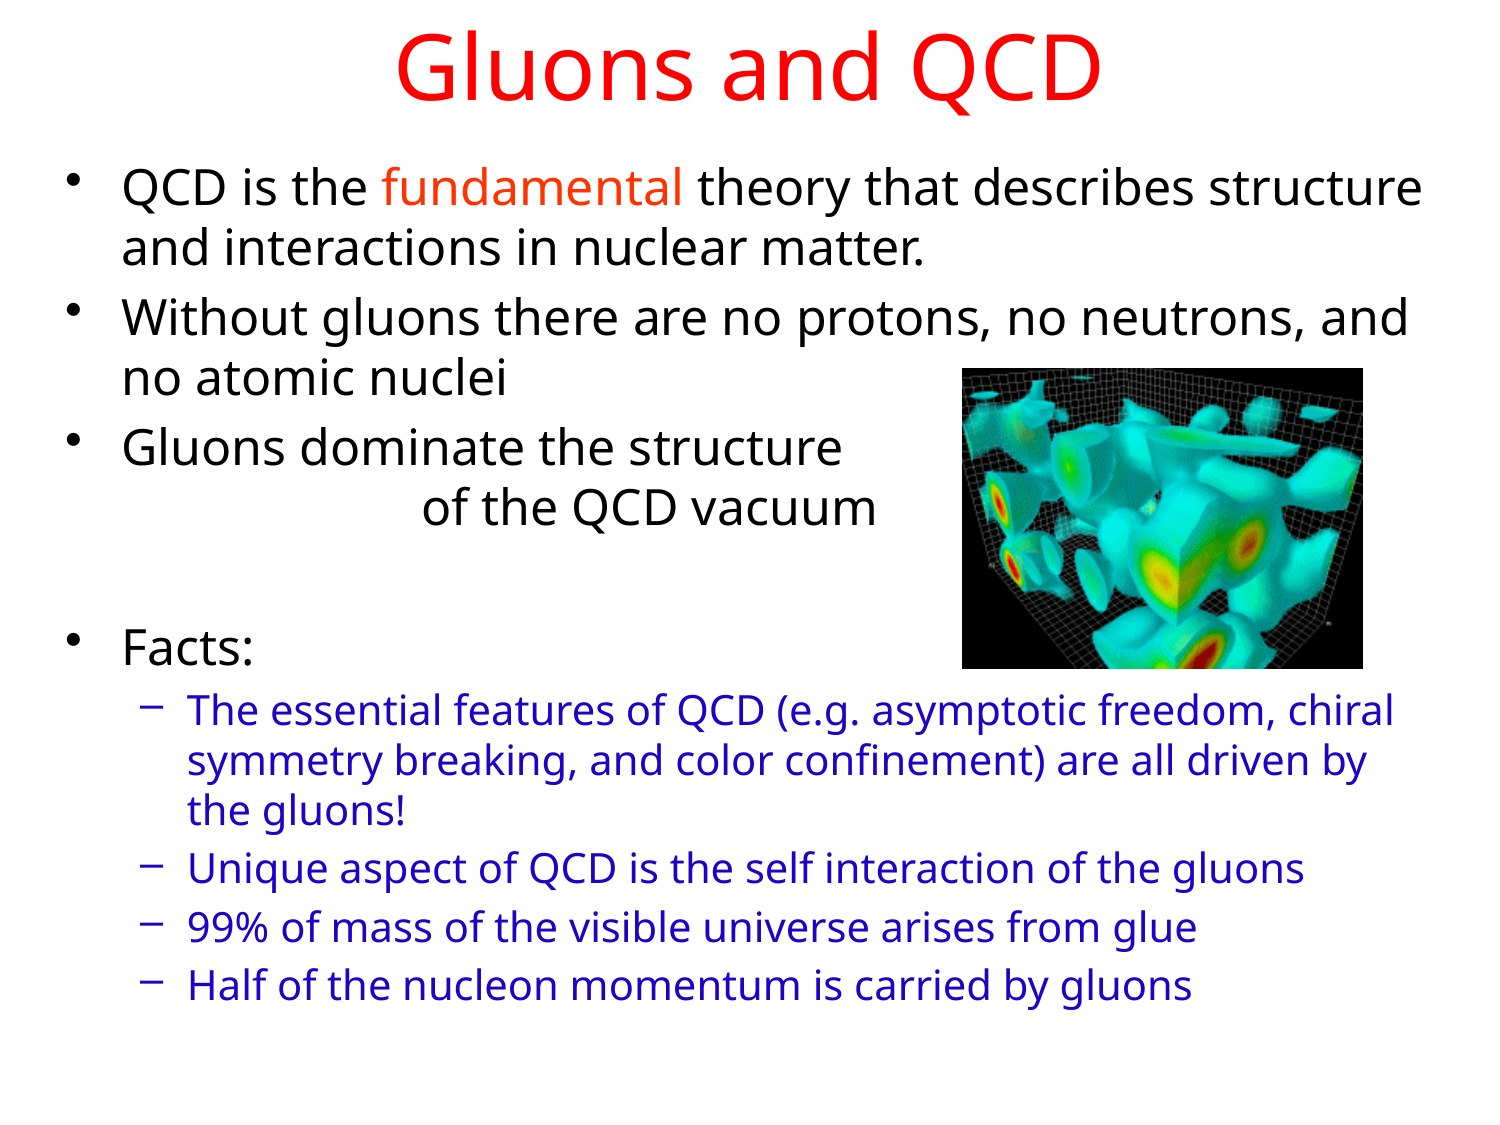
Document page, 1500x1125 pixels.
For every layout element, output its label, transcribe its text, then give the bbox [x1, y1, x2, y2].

list QCD is the fundamental theory that describes structure and interactions in nuclear matter. Without gluons there are no protons, no neutrons, and no atomic nuclei Gluons dominate the structure of the QCD vacuum Facts: The essential features of QCD (e.g. asymptotic freedom, chiral symmetry breaking, and color confinement) are all driven by the gluons! Unique aspect of QCD is the self interaction of the gluons 99% of mass of the visible universe arises from glue Half of the nucleon momentum is carried by gluons [49, 147, 1451, 891]
picture [962, 368, 1363, 670]
title Gluons and QCD [74, 1, 1426, 126]
